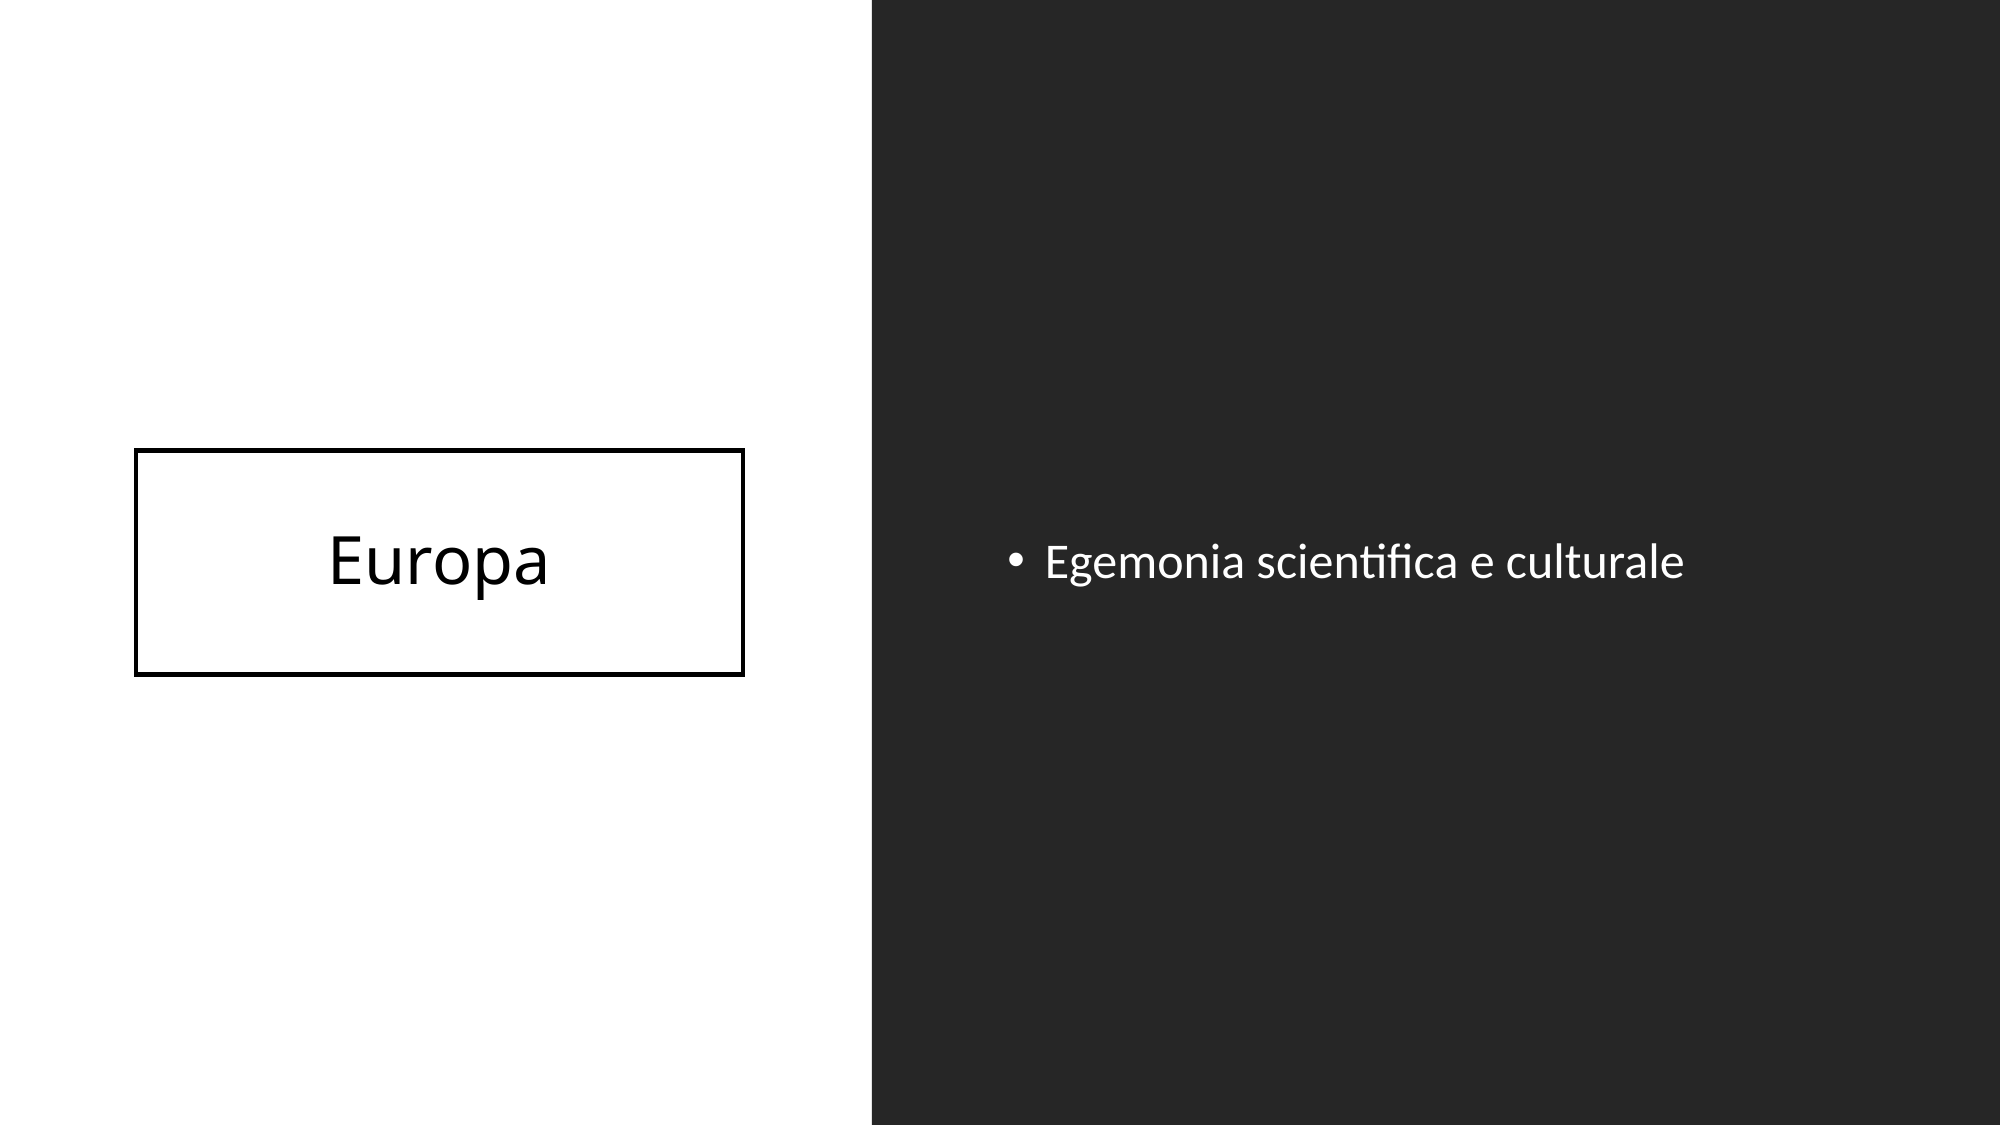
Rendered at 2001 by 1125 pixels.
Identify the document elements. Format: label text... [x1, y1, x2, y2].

title Europa [136, 450, 743, 675]
text_box [871, 0, 2000, 1125]
list Egemonia scientifica e culturale [992, 131, 1880, 994]
